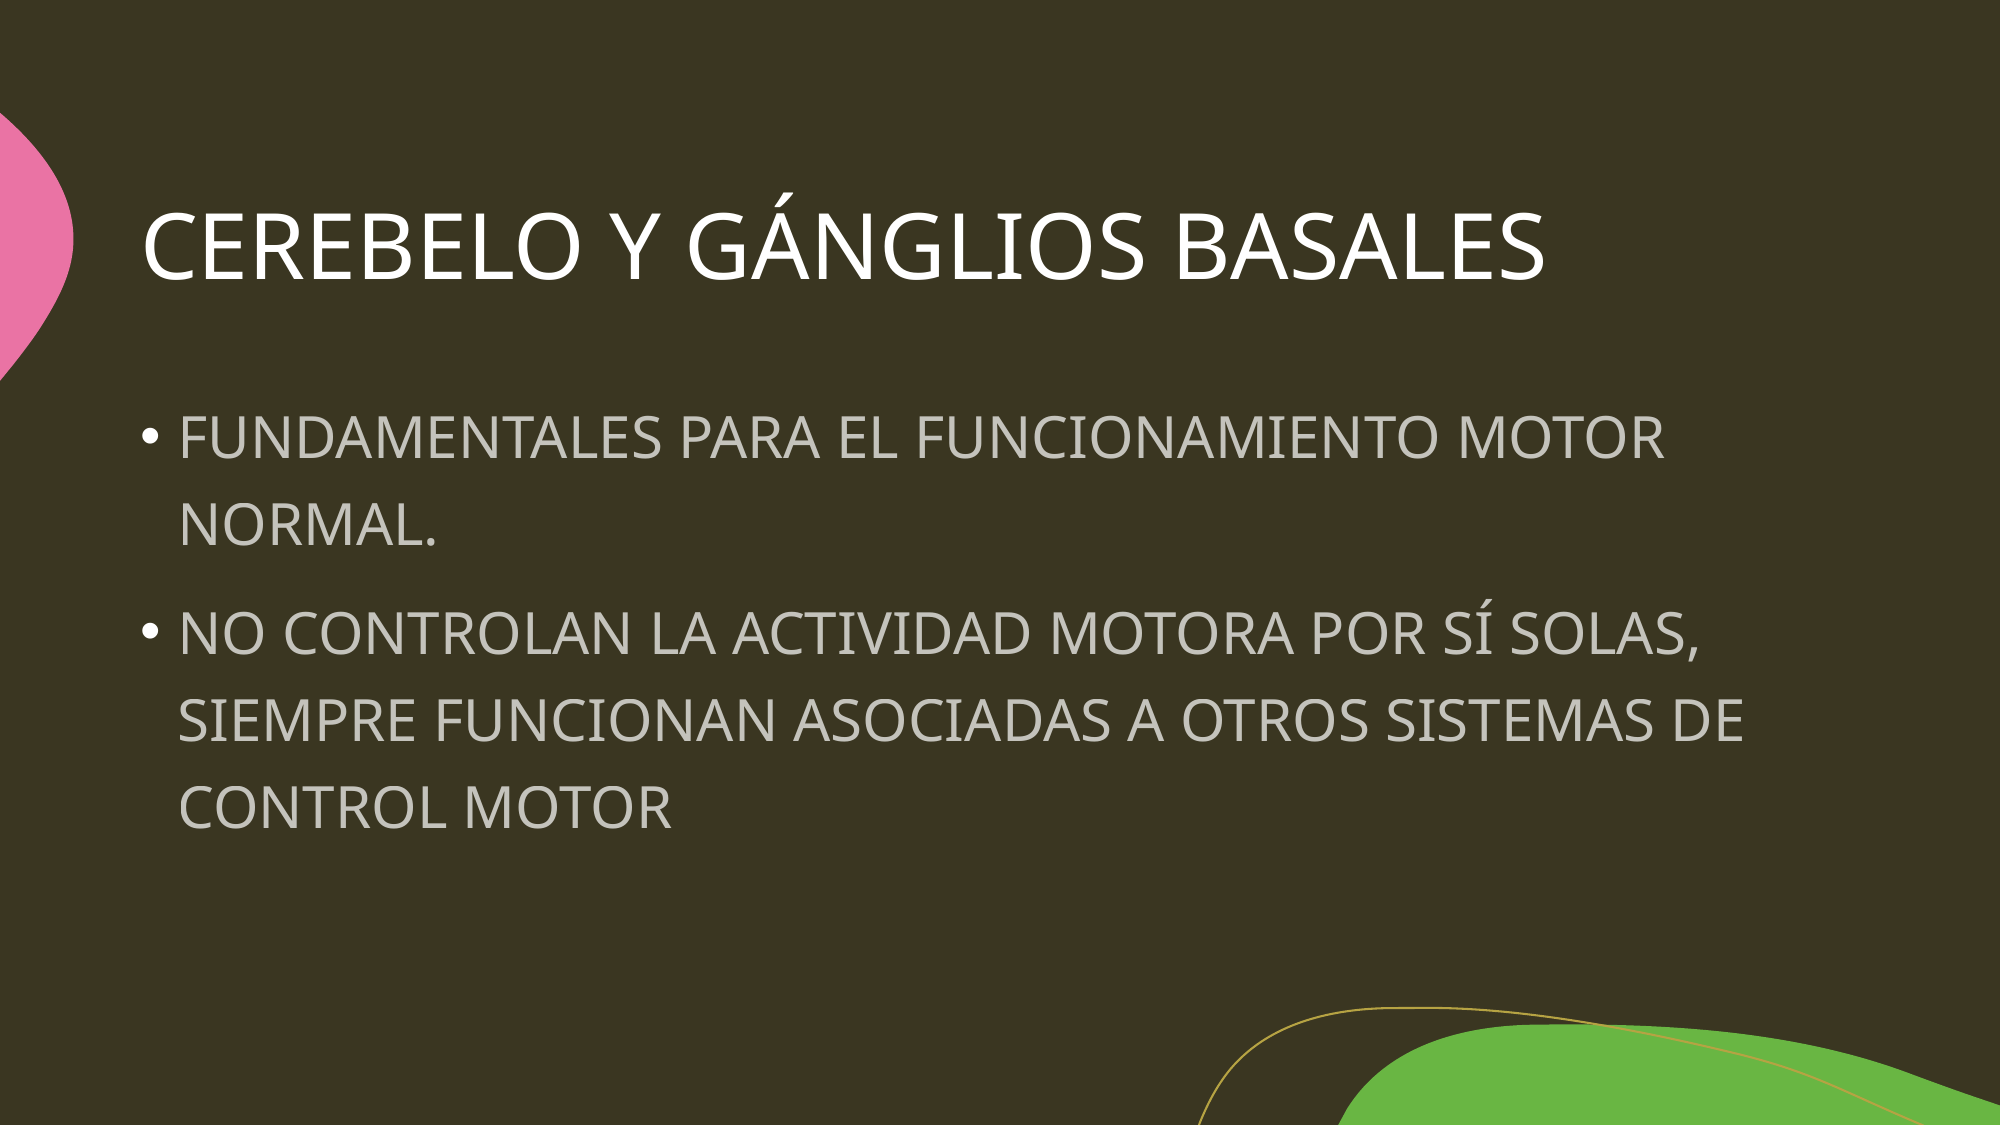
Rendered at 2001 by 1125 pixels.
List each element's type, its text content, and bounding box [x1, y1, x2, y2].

title CEREBELO Y GÁNGLIOS BASALES [125, 125, 1875, 375]
list FUNDAMENTALES PARA EL FUNCIONAMIENTO MOTOR NORMAL. NO CONTROLAN LA ACTIVIDAD MOTORA POR SÍ SOLAS, SIEMPRE FUNCIONAN ASOCIADAS A OTROS SISTEMAS DE CONTROL MOTOR [125, 375, 1875, 1002]
